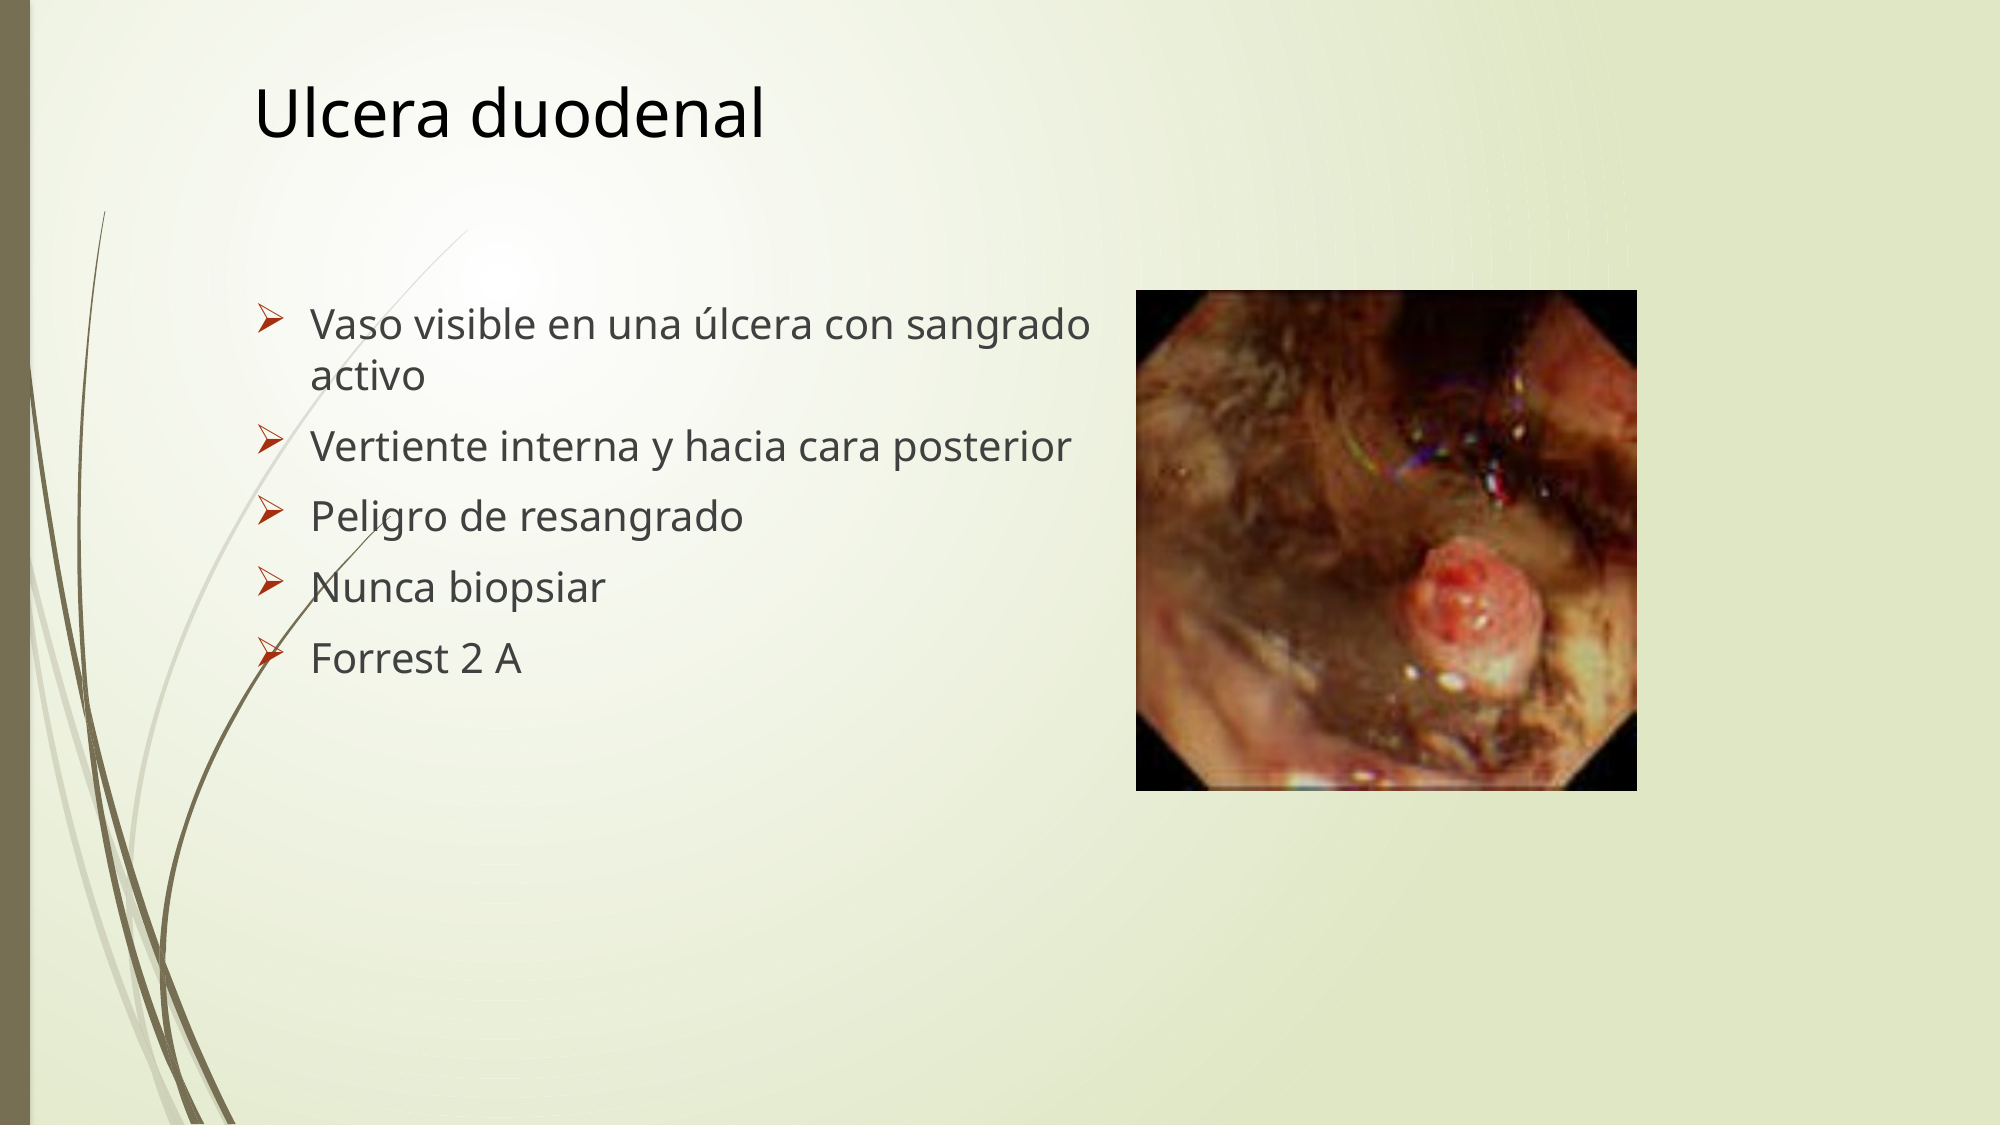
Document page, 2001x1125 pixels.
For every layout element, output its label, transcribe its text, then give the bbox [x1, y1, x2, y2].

title Ulcera duodenal [0, 63, 1411, 291]
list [1136, 290, 1638, 792]
list Vaso visible en una úlcera con sangrado activo Vertiente interna y hacia cara posterior Peligro de resangrado Nunca biopsiar Forrest 2 A [239, 290, 1123, 966]
